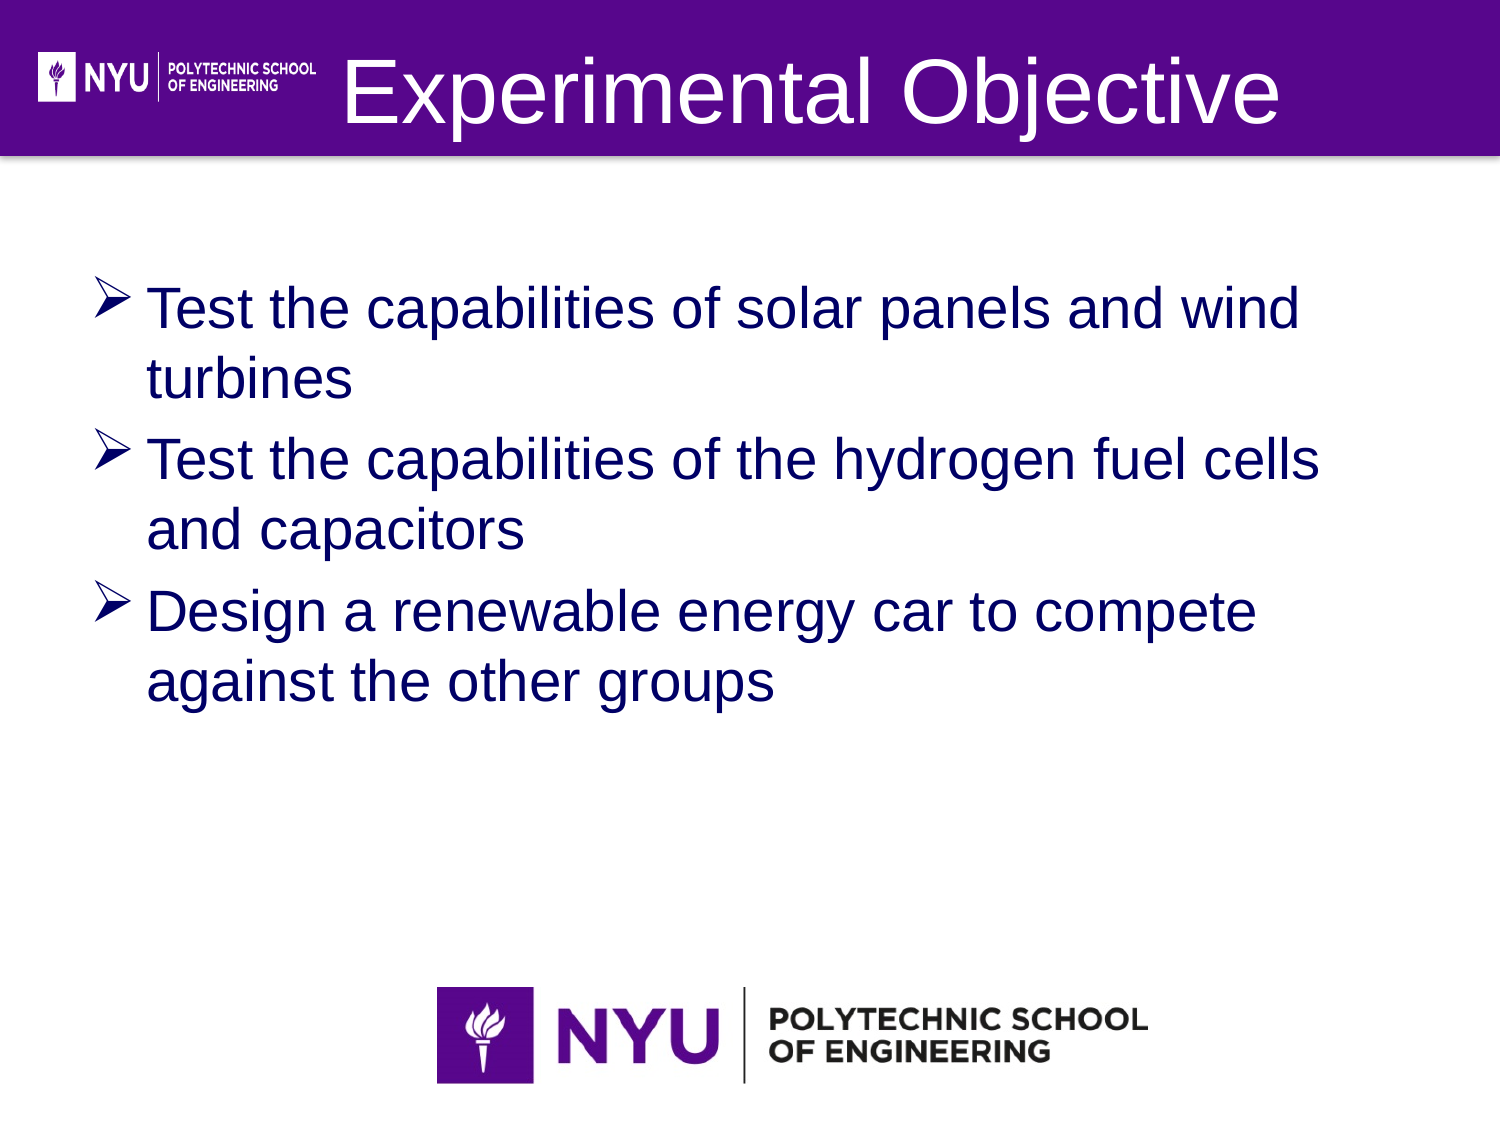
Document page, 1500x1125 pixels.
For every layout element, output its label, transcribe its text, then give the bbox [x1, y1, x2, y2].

list Test the capabilities of solar panels and wind turbines Test the capabilities of the hydrogen fuel cells and capacitors Design a renewable energy car to compete against the other groups [75, 262, 1425, 1005]
picture [38, 52, 137, 102]
title Experimental Objective [137, 24, 1488, 213]
picture [437, 987, 1148, 1084]
